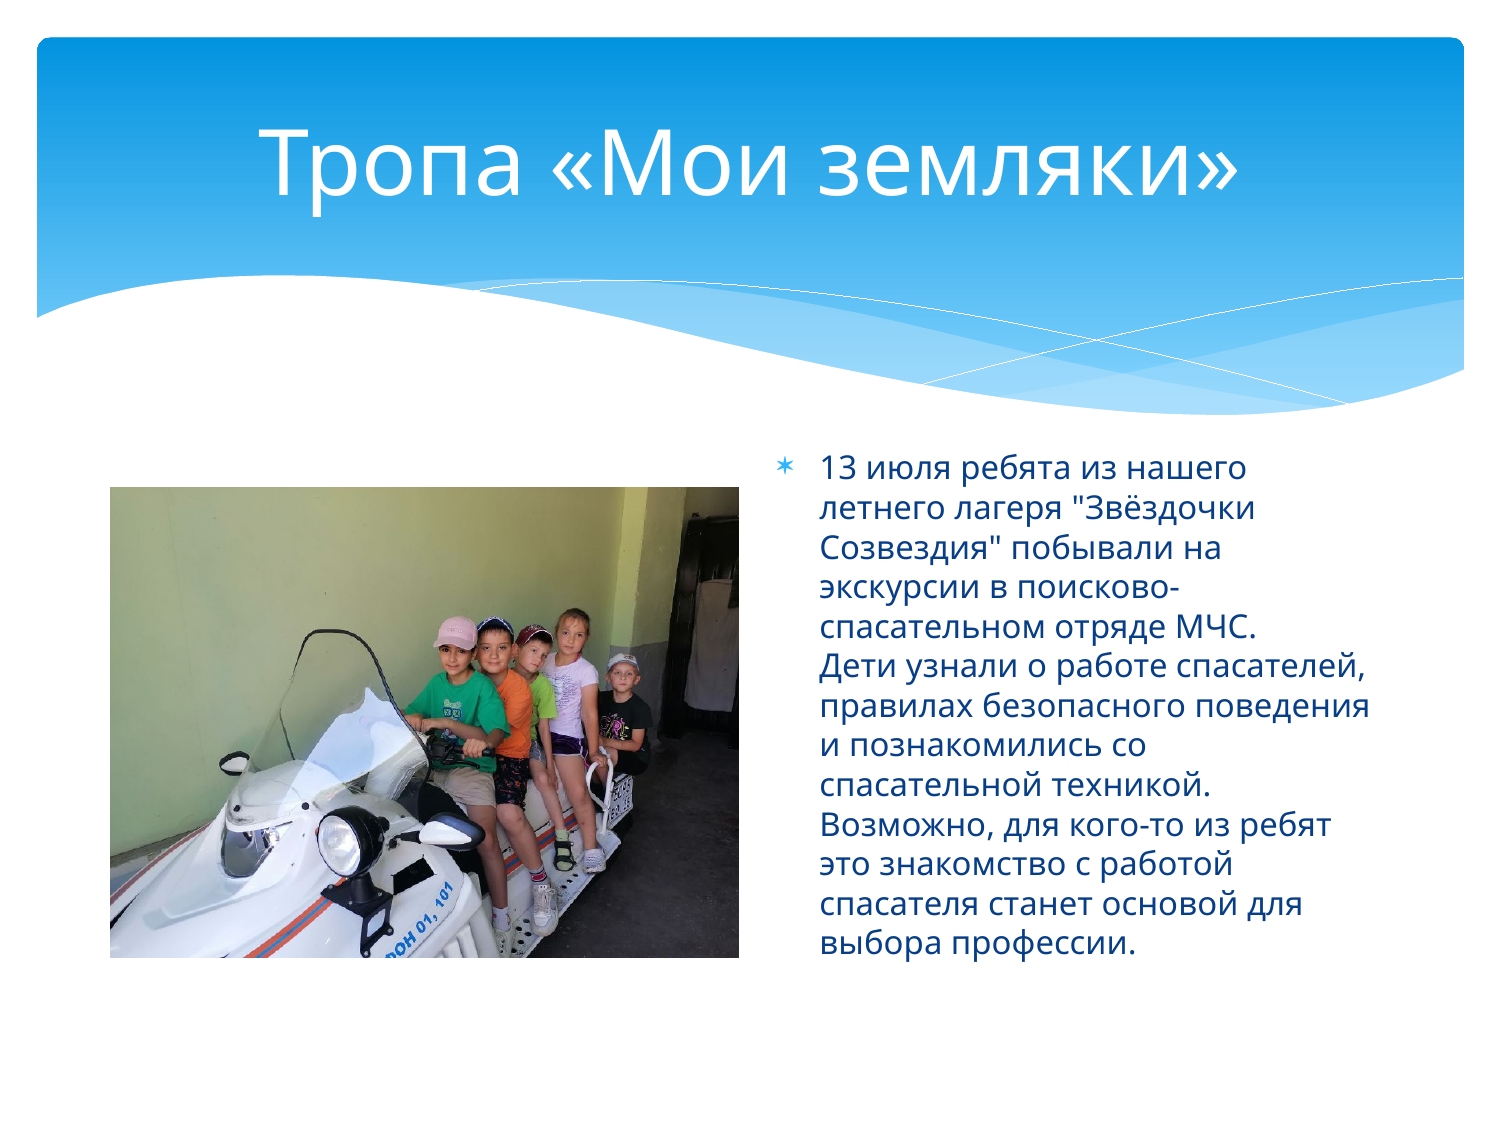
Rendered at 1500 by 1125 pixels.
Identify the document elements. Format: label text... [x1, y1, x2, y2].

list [110, 486, 739, 958]
title Тропа «Мои земляки» [75, 55, 1425, 261]
list 13 июля ребята из нашего летнего лагеря "Звёздочки Созвездия" побывали на экскурсии в поисково-спасательном отряде МЧС. Дети узнали о работе спасателей, правилах безопасного поведения и познакомились со спасательной техникой. Возможно, для кого-то из ребят это знакомство с работой спасателя станет основой для выбора профессии. [761, 439, 1389, 1005]
